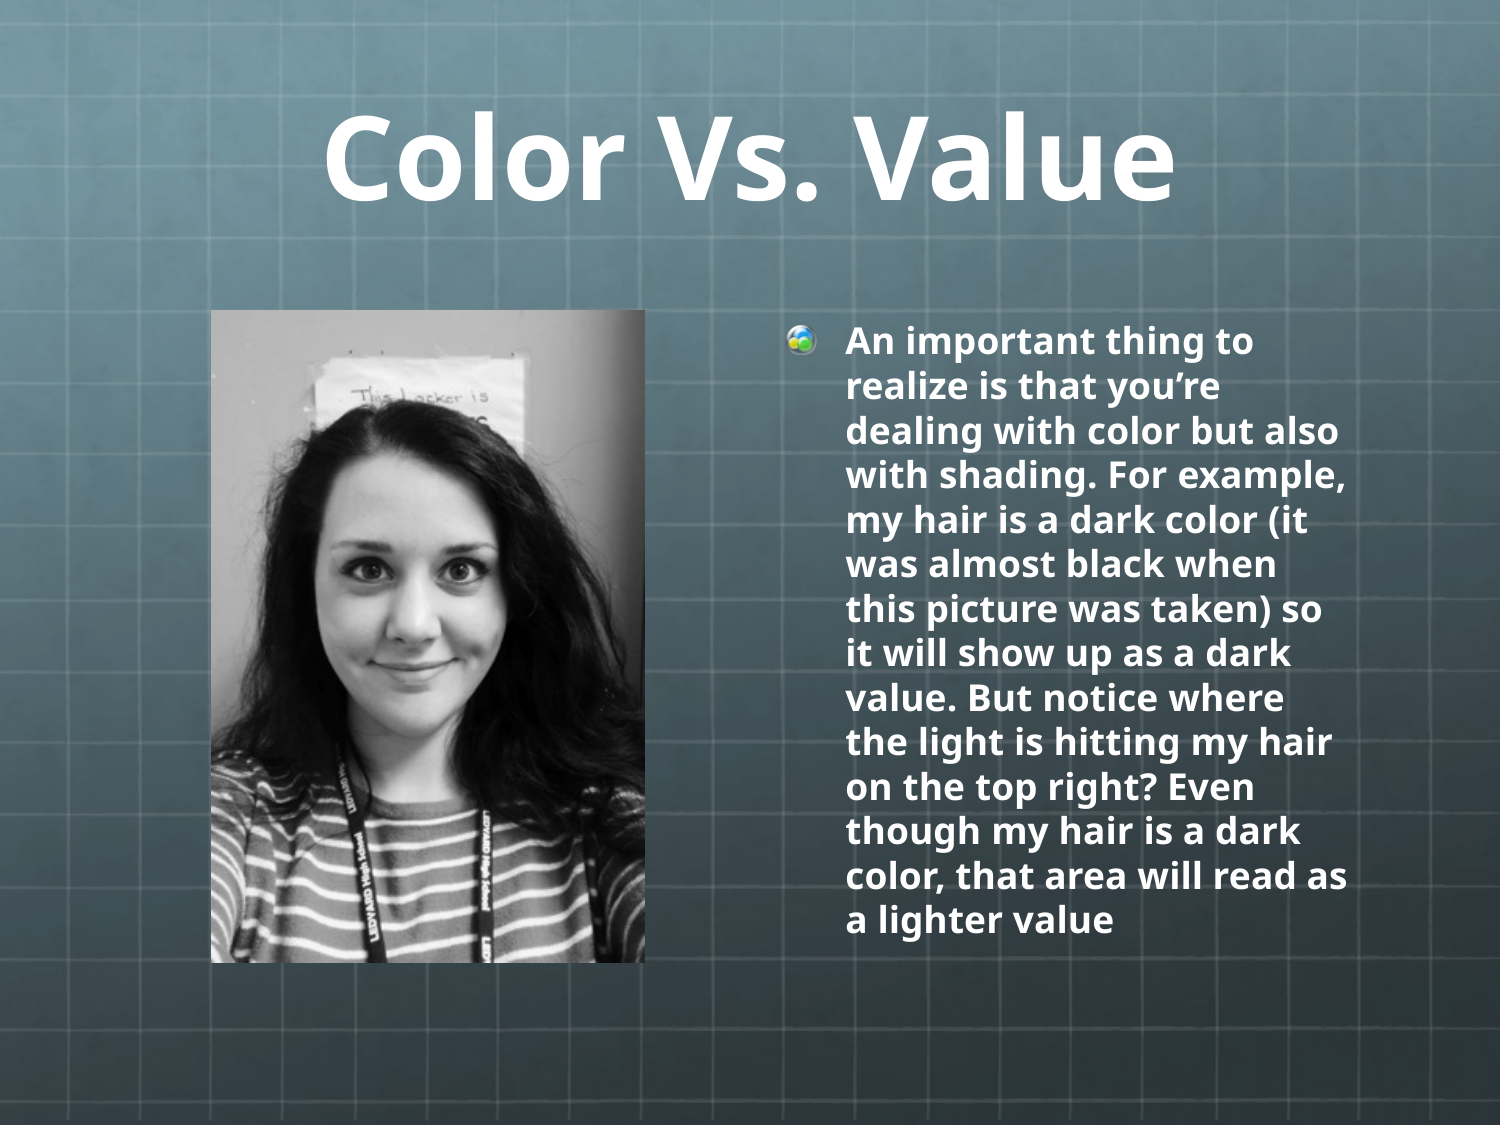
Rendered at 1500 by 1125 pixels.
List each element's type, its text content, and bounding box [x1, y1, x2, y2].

title Color Vs. Value [127, 17, 1372, 289]
picture [0, 0, 1500, 1125]
list An important thing to realize is that you’re dealing with color but also with shading. For example, my hair is a dark color (it was almost black when this picture was taken) so it will show up as a dark value. But notice where the light is hitting my hair on the top right? Even though my hair is a dark color, that area will read as a lighter value [773, 310, 1372, 963]
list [127, 309, 729, 963]
